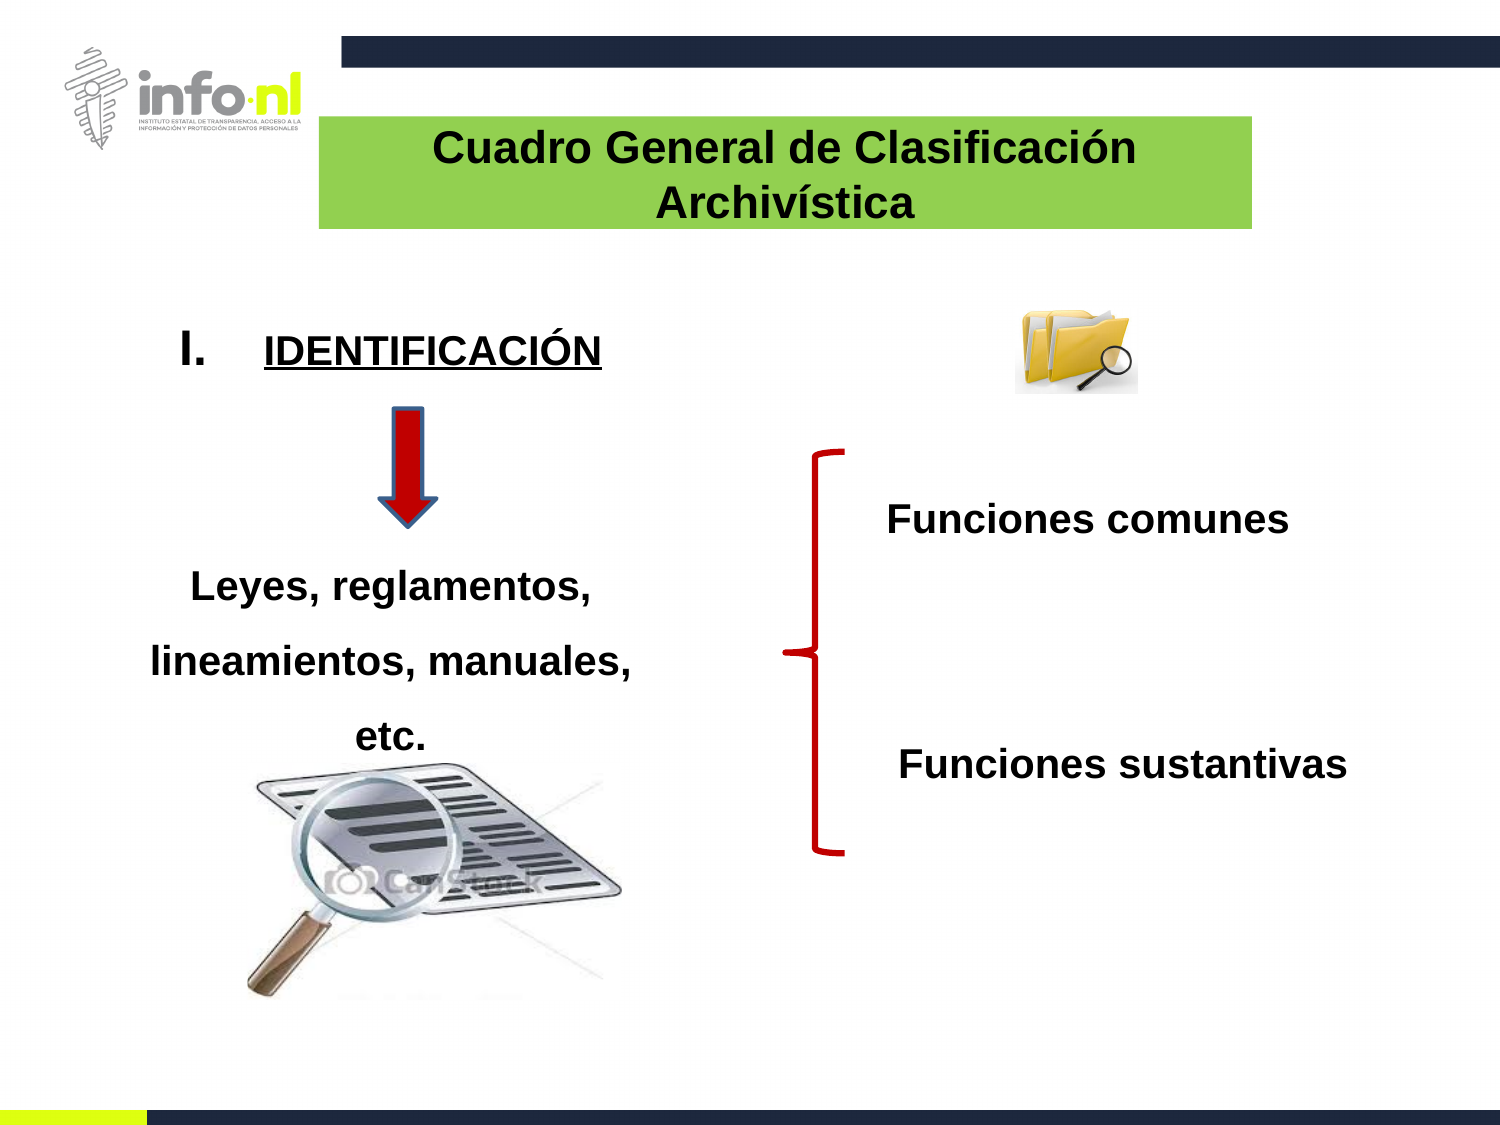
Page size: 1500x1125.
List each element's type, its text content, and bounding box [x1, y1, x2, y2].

text_box Funciones comunes [856, 494, 1353, 577]
text_box Cuadro General de Clasificación Archivística [318, 116, 1252, 229]
picture [0, 0, 1500, 1125]
text_box [784, 451, 845, 855]
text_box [111, 325, 656, 1000]
text_box Funciones sustantivas [868, 739, 1365, 823]
